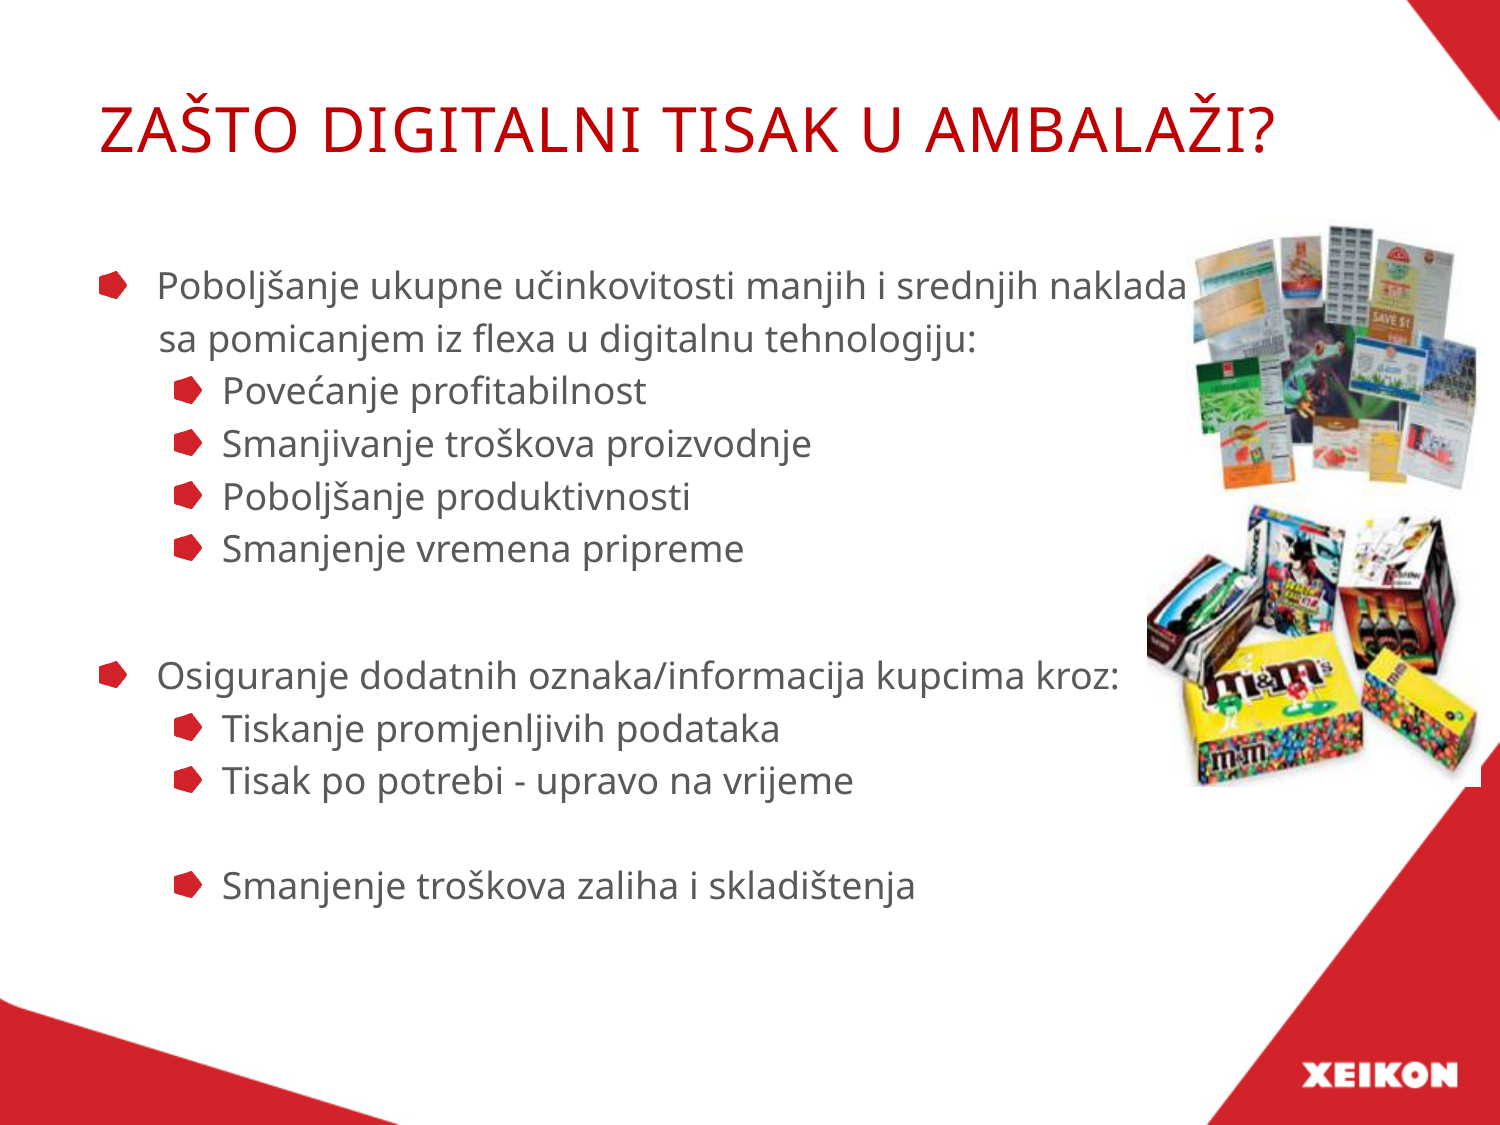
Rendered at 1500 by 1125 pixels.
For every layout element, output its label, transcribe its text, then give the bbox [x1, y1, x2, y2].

list Poboljšanje ukupne učinkovitosti manjih i srednjih naklada sa pomicanjem iz flexa u digitalnu tehnologiju: Povećanje profitabilnost Smanjivanje troškova proizvodnje Poboljšanje produktivnosti Smanjenje vremena pripreme Osiguranje dodatnih oznaka/informacija kupcima kroz: Tiskanje promjenljivih podataka Tisak po potrebi - upravo na vrijeme Smanjenje troškova zaliha i skladištenja [99, 262, 1426, 1006]
title ZAŠTO DIGITALNI TISAK U AMBALAŽI? [99, 82, 1425, 225]
picture [0, 0, 1500, 1125]
